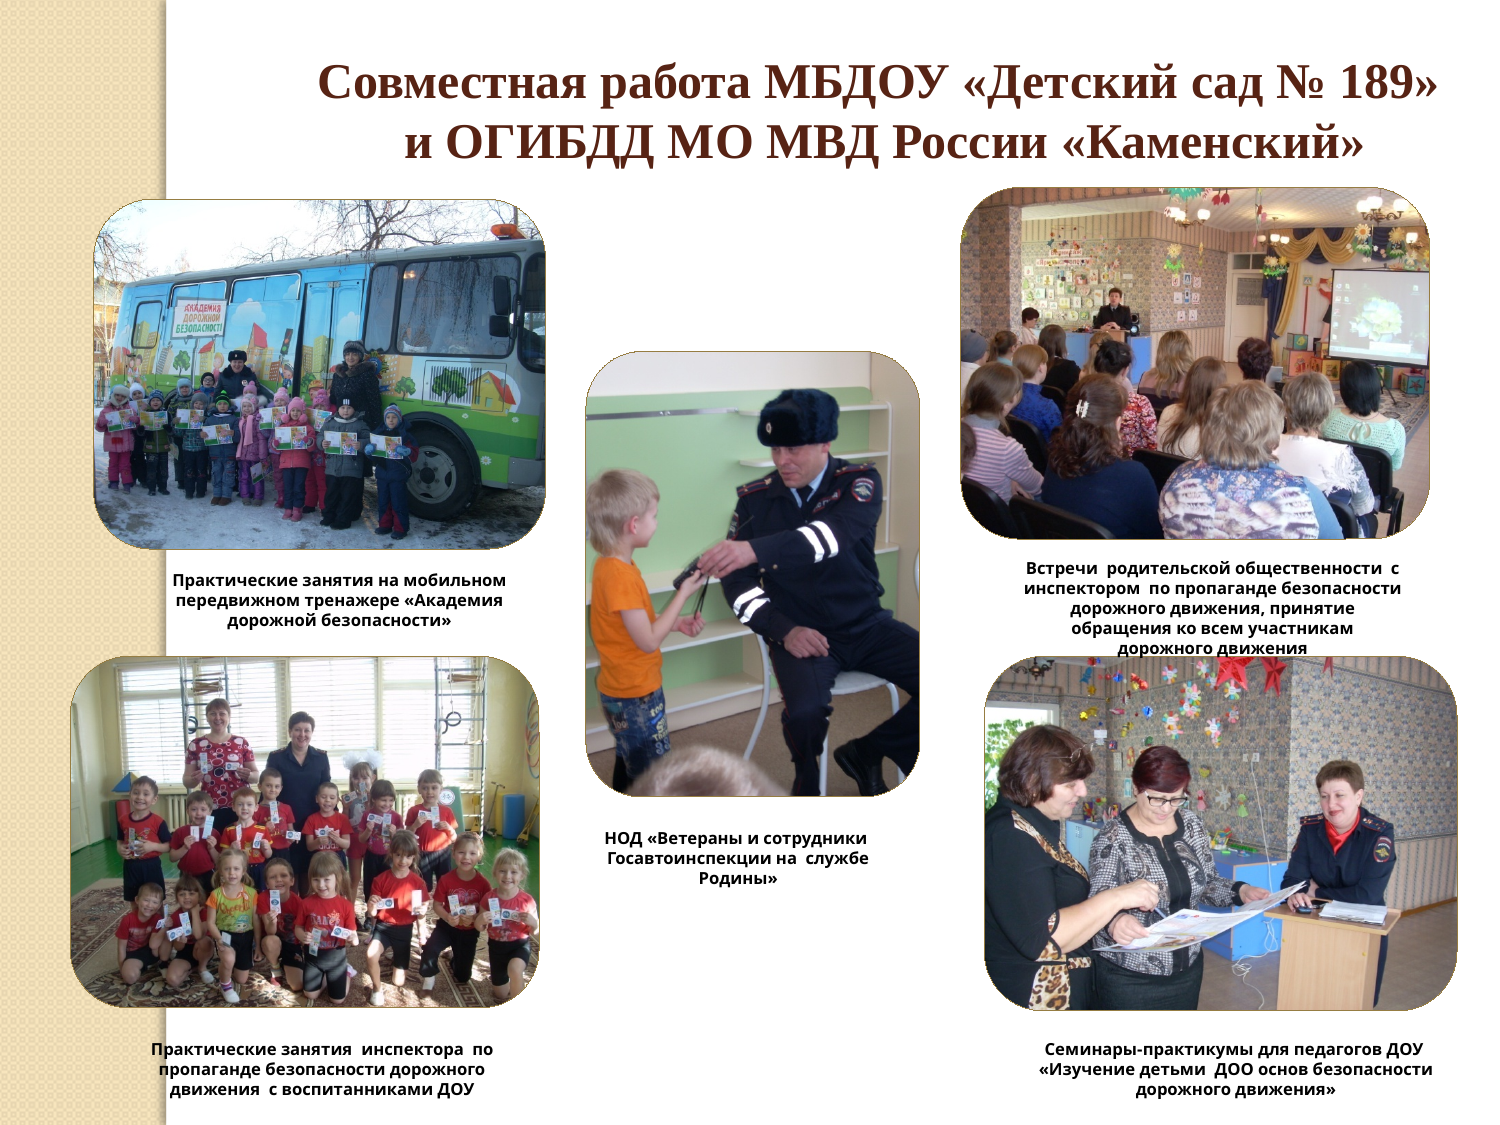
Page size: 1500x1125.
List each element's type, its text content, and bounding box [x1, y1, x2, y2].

title Совместная работа МБДОУ «Детский сад № 189» и ОГИБДД МО МВД России «Каменский» [269, 45, 1500, 233]
text_box Практические занятия на мобильном передвижном тренажере «Академия дорожной безопасности» [128, 562, 551, 683]
picture [984, 656, 1458, 1011]
picture [70, 656, 540, 1009]
text_box Семинары-практикумы для педагогов ДОУ «Изучение детьми ДОО основ безопасности дорожного движения» [996, 1031, 1477, 1106]
picture [585, 351, 921, 798]
picture [960, 187, 1430, 540]
text_box НОД «Ветераны и сотрудники Госавтоинспекции на службе Родины» [562, 820, 914, 895]
picture [93, 198, 546, 550]
text_box Встречи родительской общественности с инспектором по пропаганде безопасности дорожного движения, принятие обращения ко всем участникам дорожного движения [1007, 551, 1418, 653]
text_box Практические занятия инспектора по пропаганде безопасности дорожного движения с воспитанниками ДОУ [117, 1031, 528, 1106]
